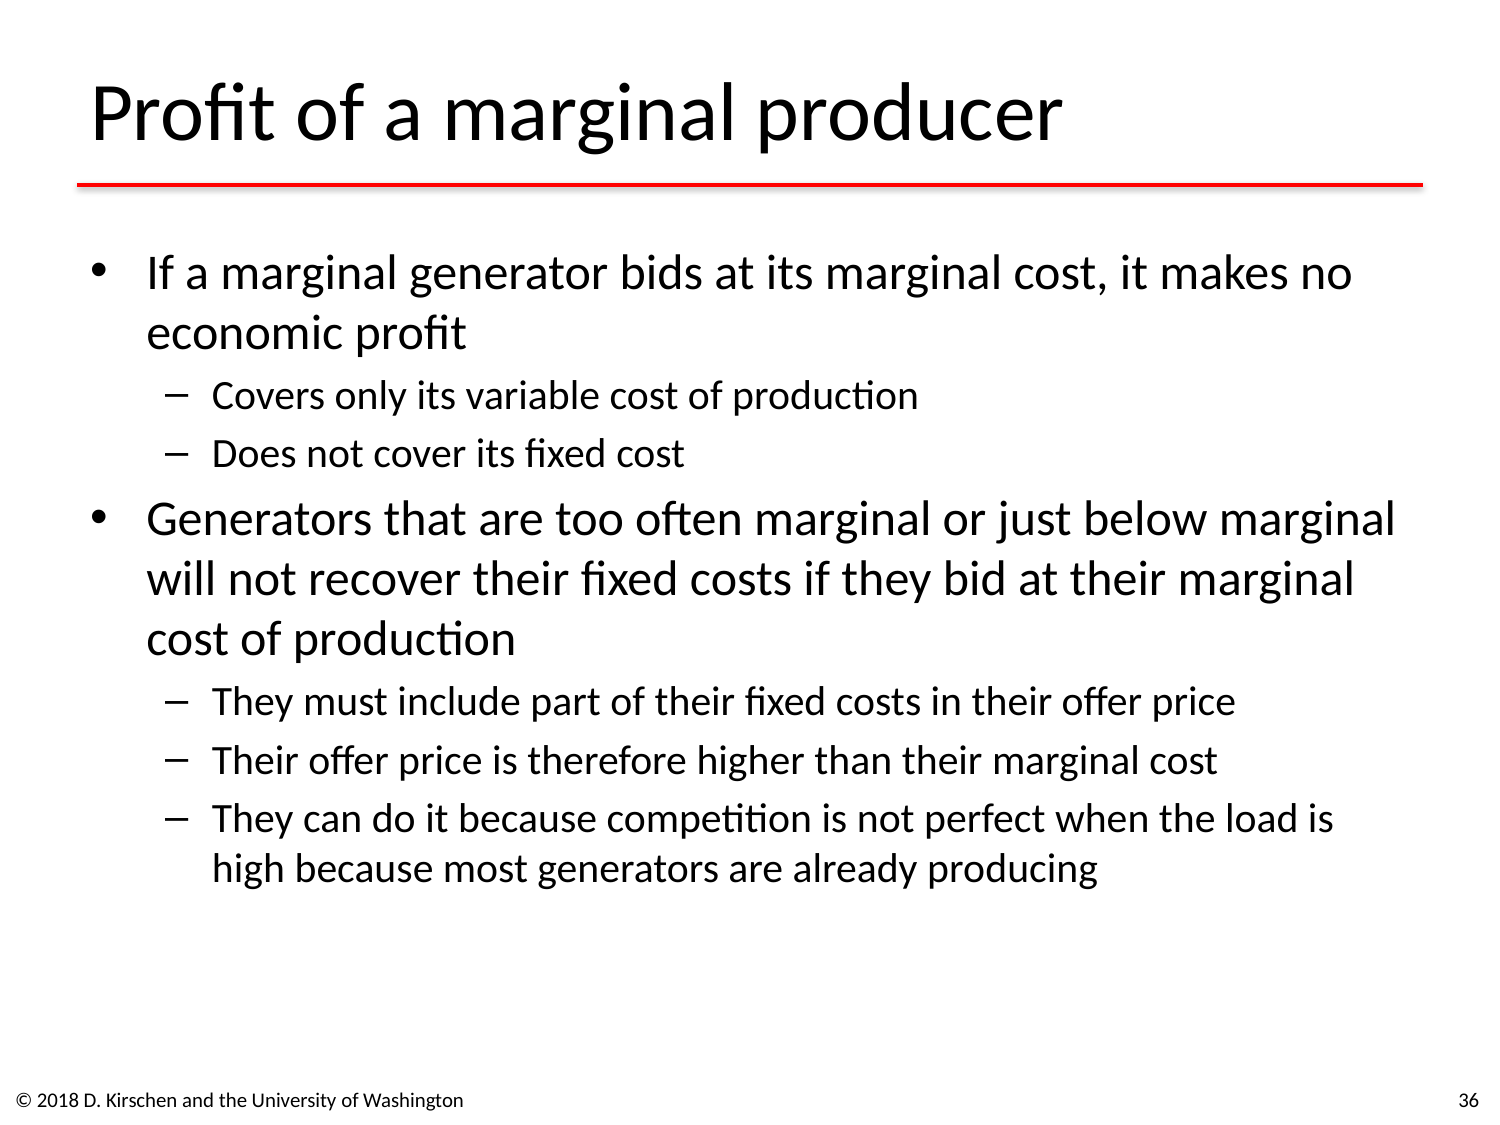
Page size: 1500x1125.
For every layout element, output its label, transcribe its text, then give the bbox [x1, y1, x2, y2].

list If a marginal generator bids at its marginal cost, it makes no economic profit Covers only its variable cost of production Does not cover its fixed cost Generators that are too often marginal or just below marginal will not recover their fixed costs if they bid at their marginal cost of production They must include part of their fixed costs in their offer price Their offer price is therefore higher than their marginal cost They can do it because competition is not perfect when the load is high because most generators are already producing [75, 231, 1425, 1047]
slide_number © 2018 D. Kirschen and the University of Washington [0, 1069, 491, 1125]
slide_number 36 [1144, 1069, 1495, 1125]
title Profit of a marginal producer [75, 19, 1425, 195]
